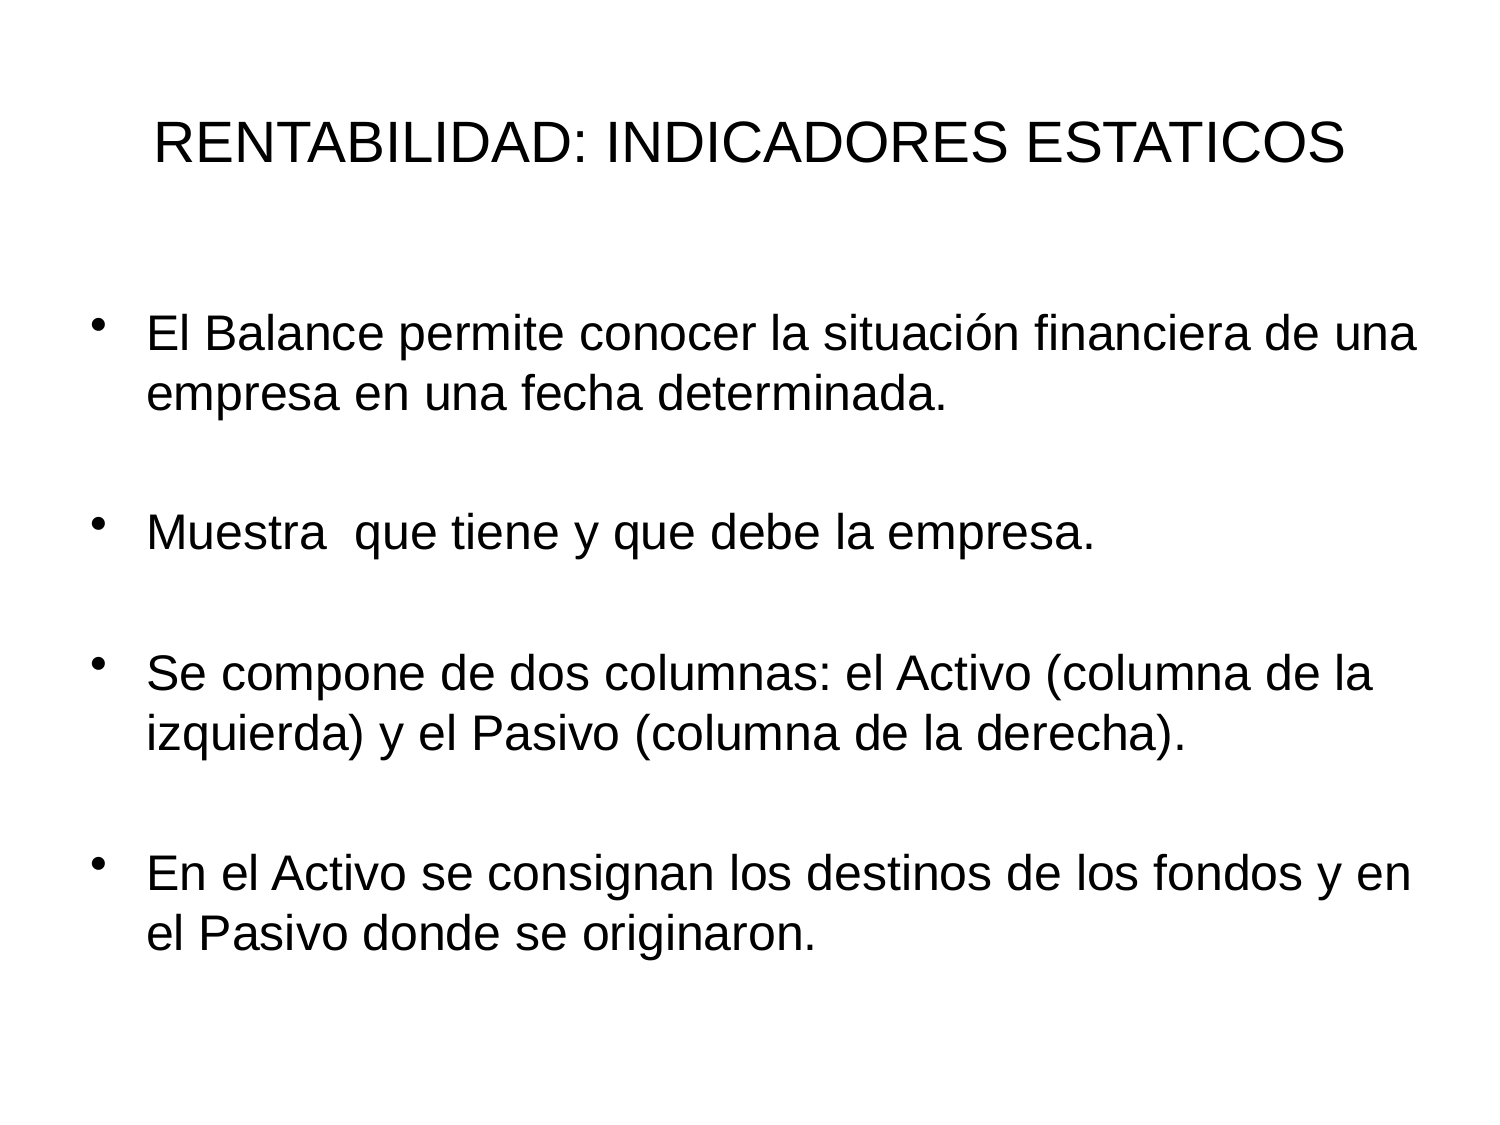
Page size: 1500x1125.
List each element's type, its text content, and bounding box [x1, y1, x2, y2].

title RENTABILIDAD: INDICADORES ESTATICOS [74, 44, 1426, 222]
list El Balance permite conocer la situación financiera de una empresa en una fecha determinada. Muestra que tiene y que debe la empresa. Se compone de dos columnas: el Activo (columna de la izquierda) y el Pasivo (columna de la derecha). En el Activo se consignan los destinos de los fondos y en el Pasivo donde se originaron. [74, 222, 1477, 1055]
